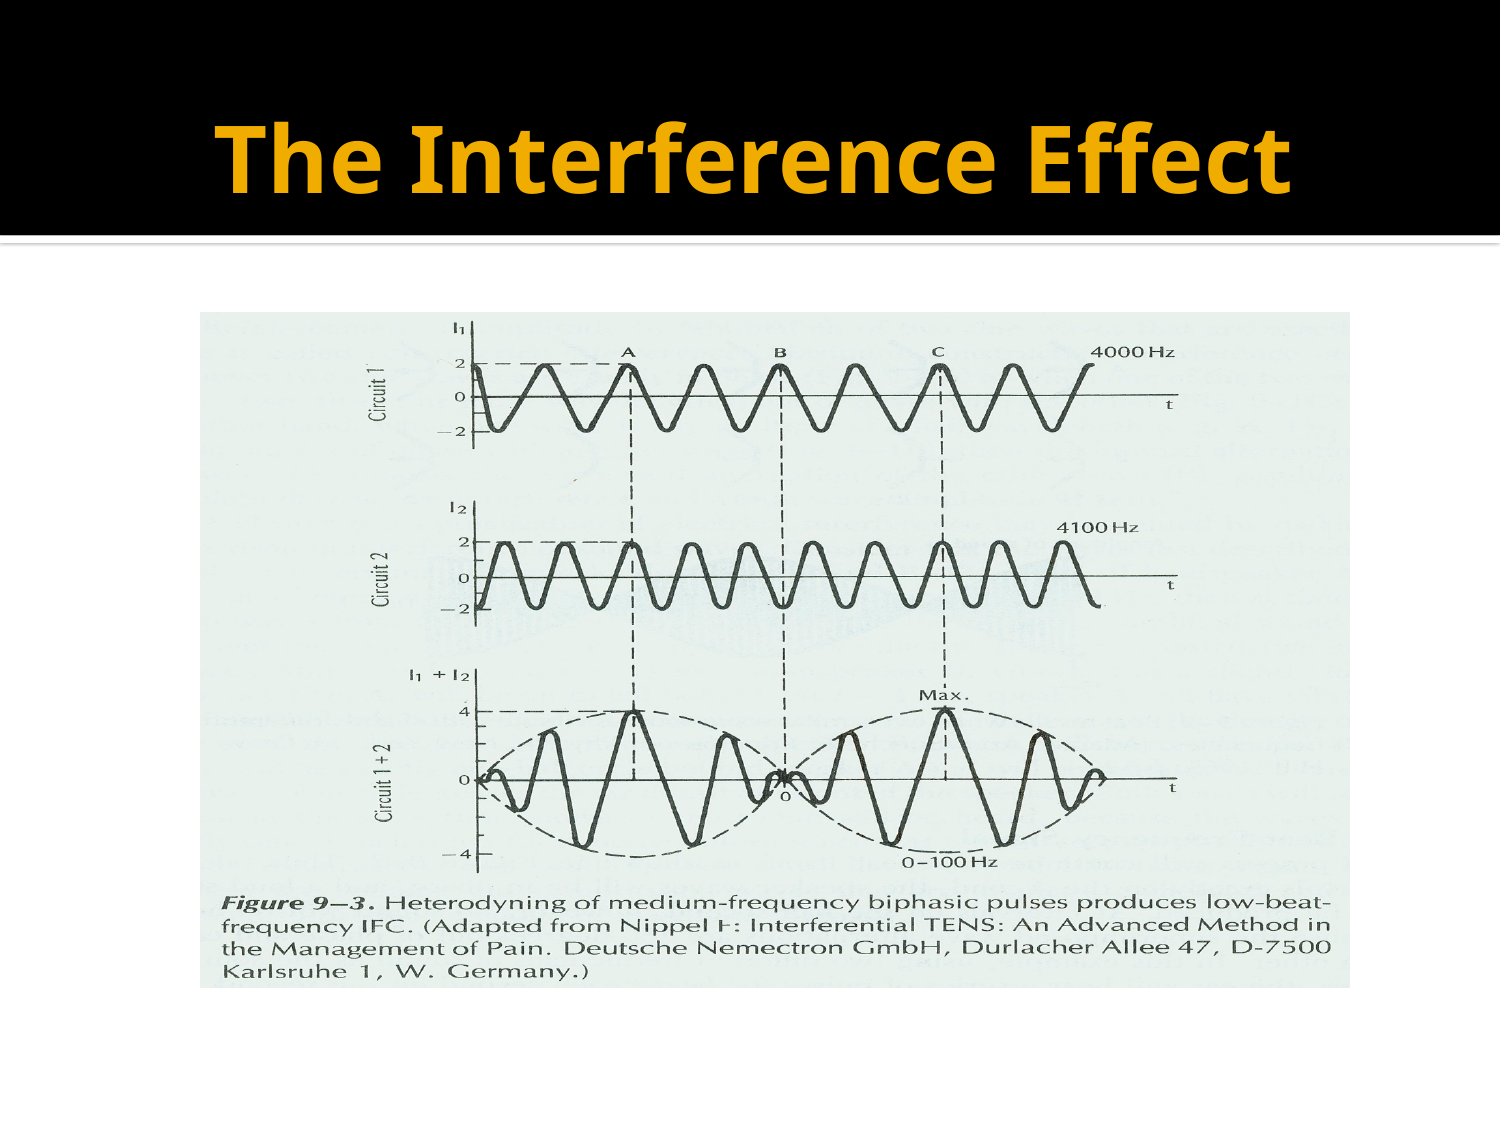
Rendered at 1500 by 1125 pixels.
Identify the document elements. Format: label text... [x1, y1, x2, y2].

title The Interference Effect [62, 62, 1438, 250]
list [199, 312, 1350, 988]
